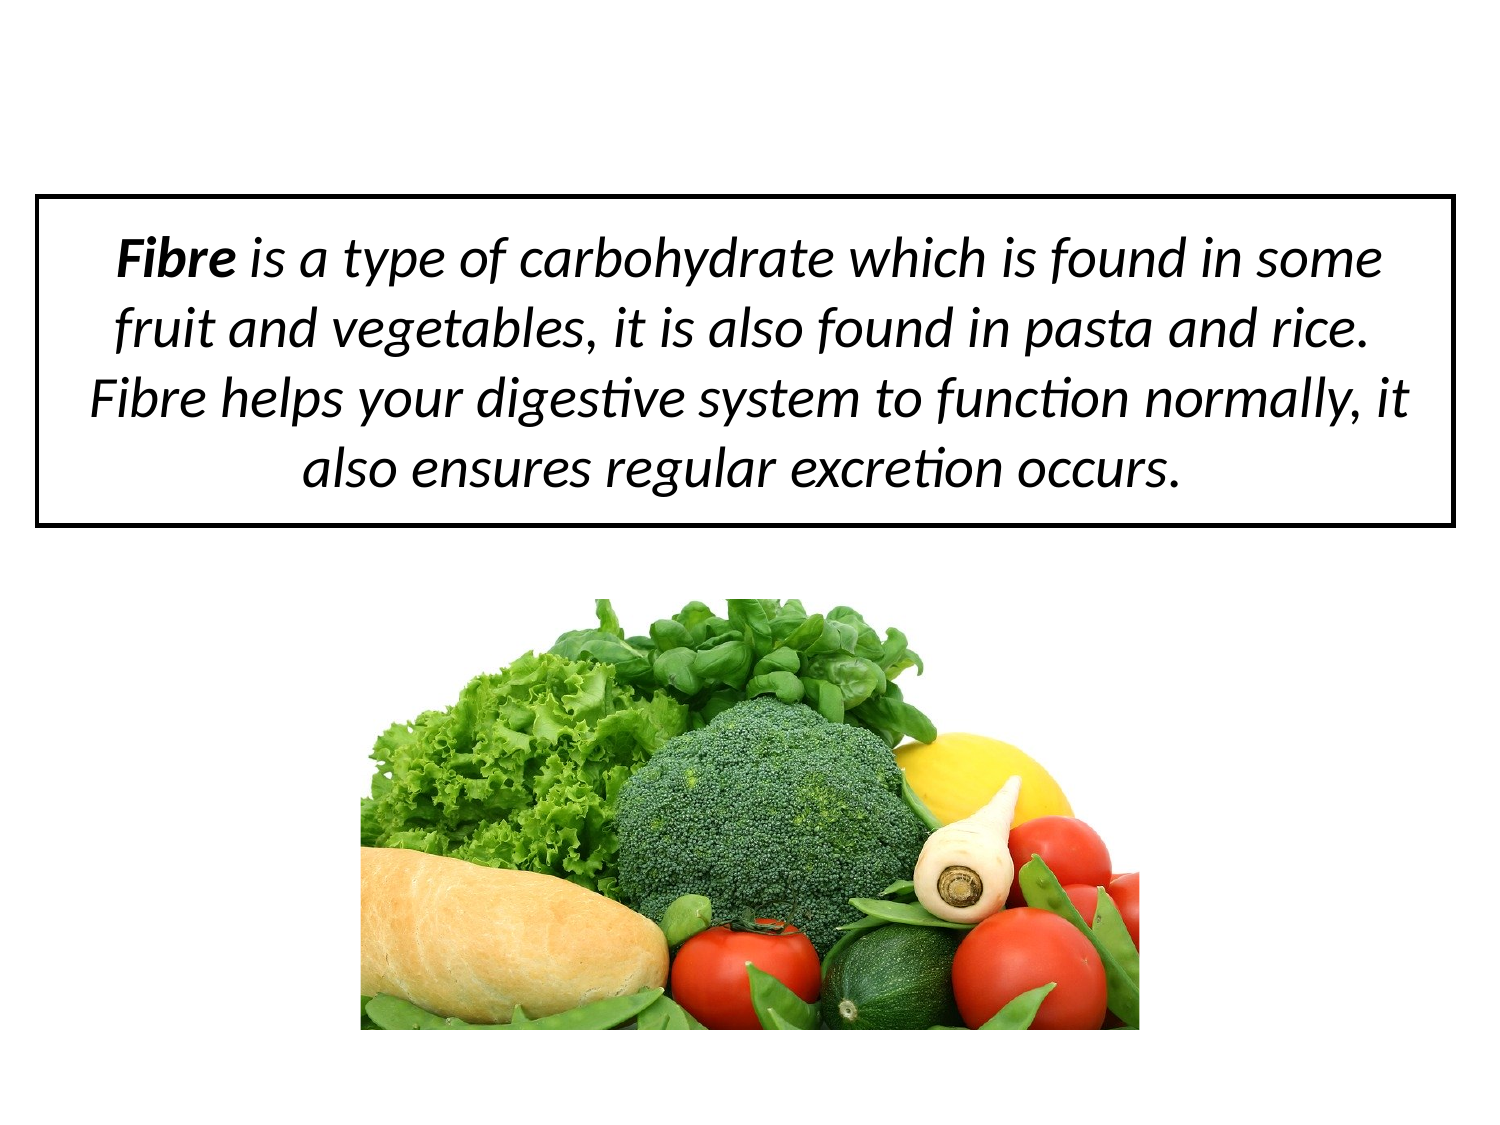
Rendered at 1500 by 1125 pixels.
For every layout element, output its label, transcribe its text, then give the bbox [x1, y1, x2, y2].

text_box [36, 196, 1454, 527]
picture [360, 599, 1140, 1030]
text_box Fibre is a type of carbohydrate which is found in some fruit and vegetables, it is also found in pasta and rice. Fibre helps your digestive system to function normally, it also ensures regular excretion occurs. [60, 212, 1440, 507]
